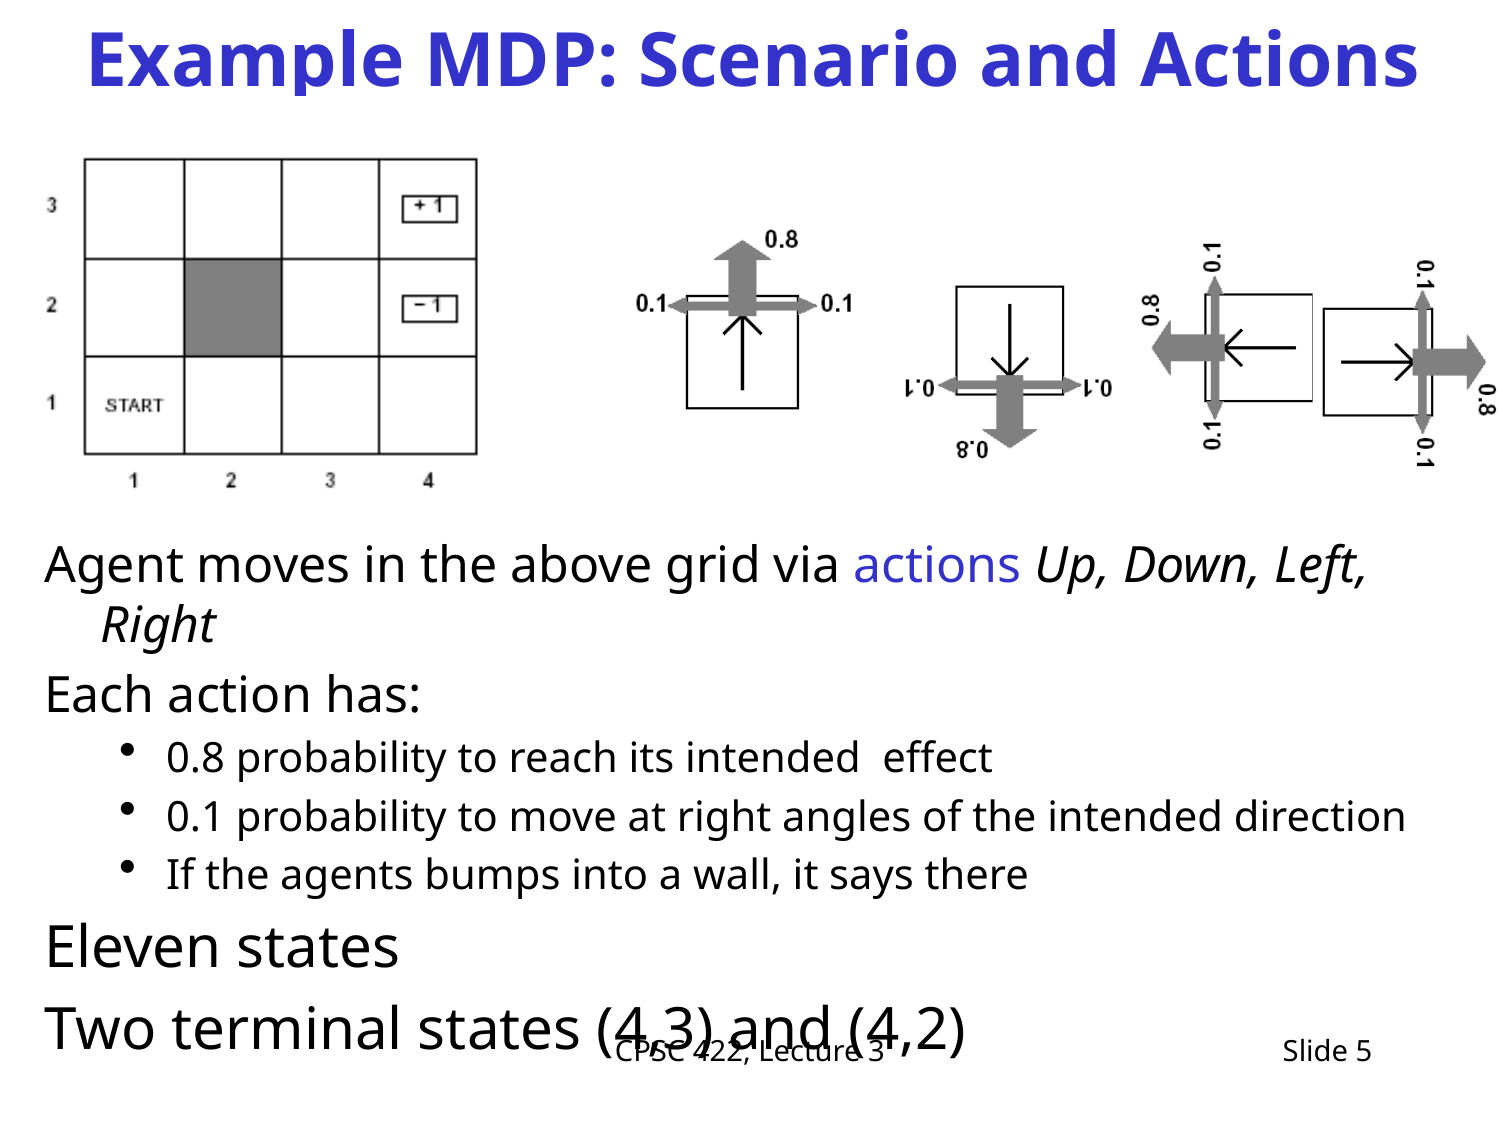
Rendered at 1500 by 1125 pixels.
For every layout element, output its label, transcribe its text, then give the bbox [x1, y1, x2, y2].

text_box Agent moves in the above grid via actions Up, Down, Left, Right Each action has: 0.8 probability to reach its intended effect 0.1 probability to move at right angles of the intended direction If the agents bumps into a wall, it says there Eleven states Two terminal states (4,3) and (4,2) [29, 524, 1500, 644]
title Example MDP: Scenario and Actions [52, 0, 1454, 113]
slide_number Slide 5 [1074, 1024, 1388, 1101]
picture [1137, 212, 1500, 498]
footer CPSC 422, Lecture 3 [512, 1024, 988, 1101]
picture [624, 224, 1123, 463]
picture [0, 87, 544, 538]
